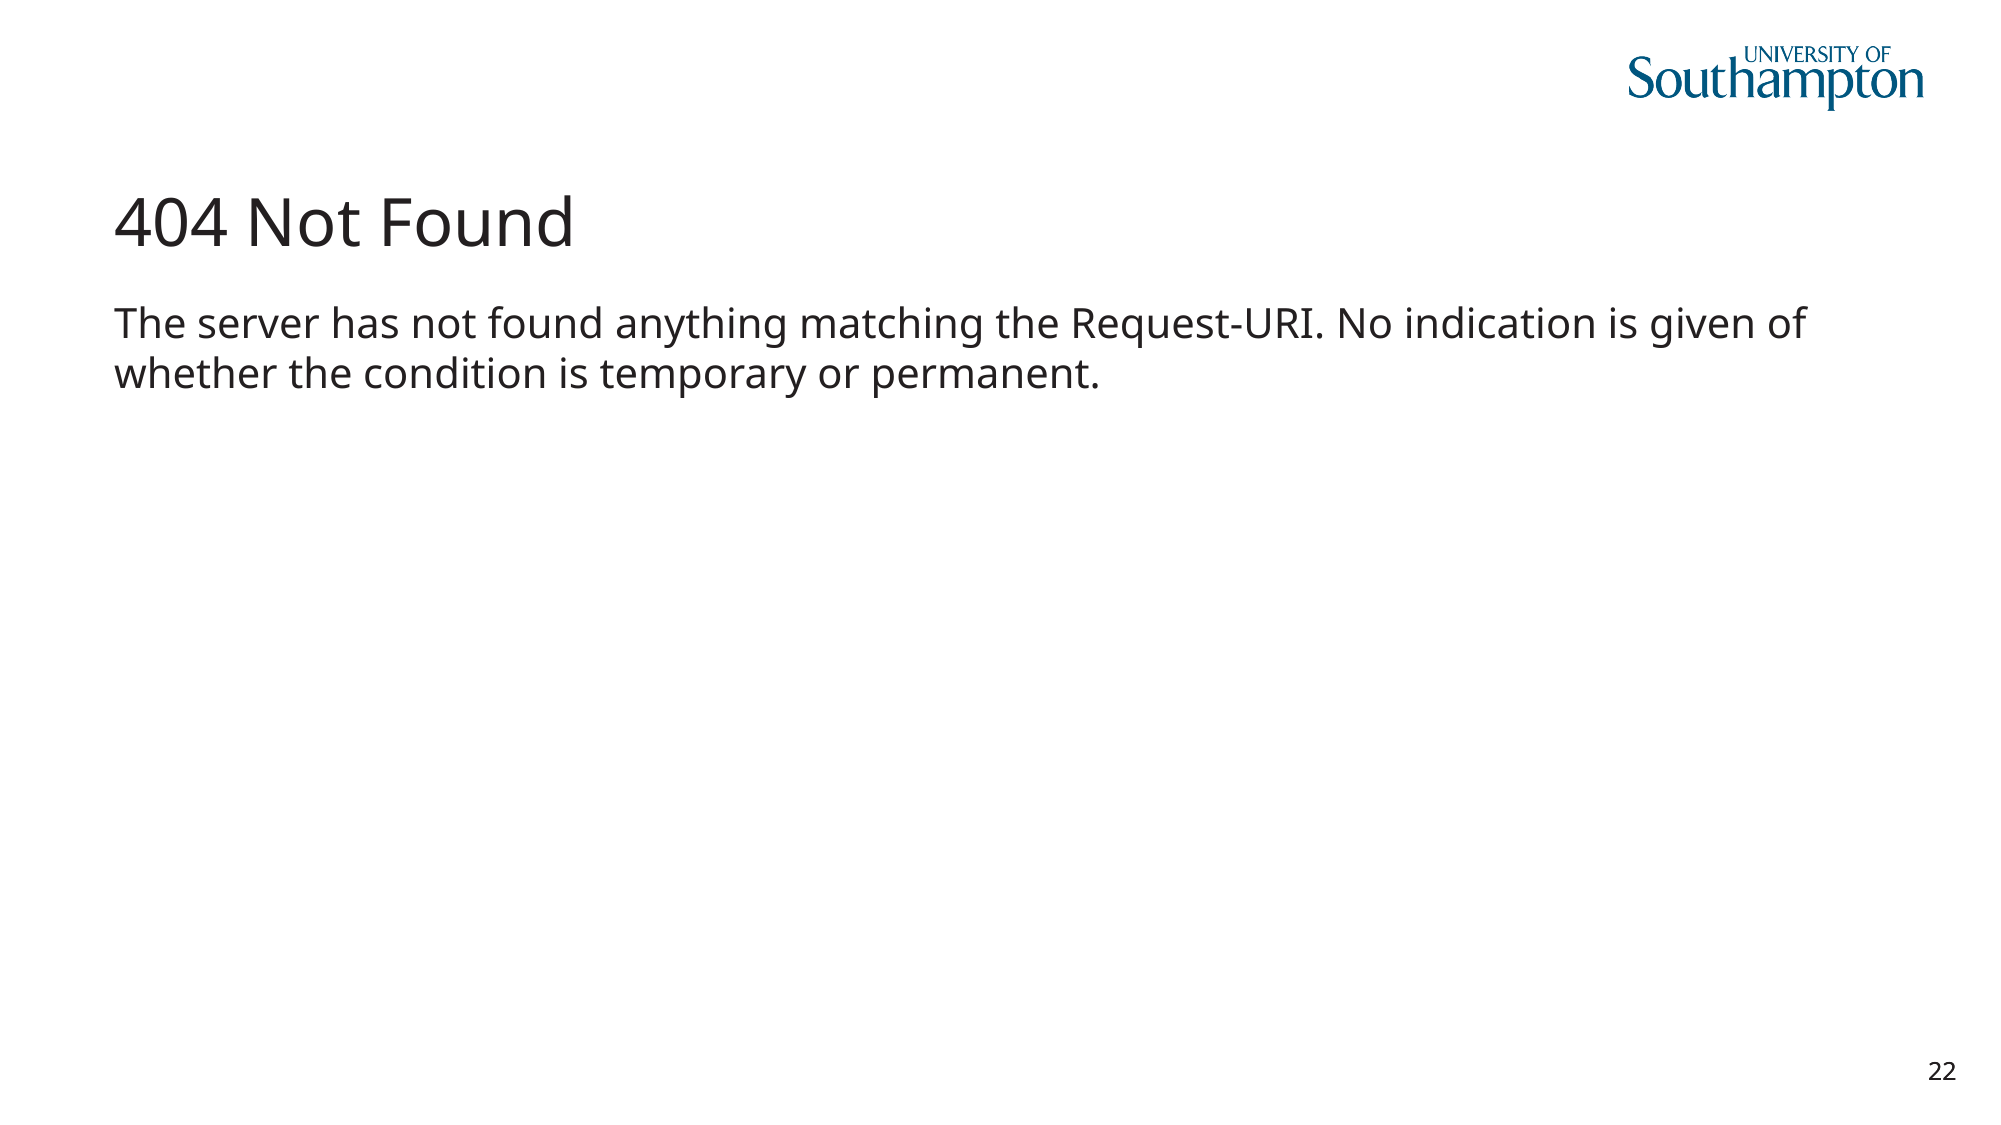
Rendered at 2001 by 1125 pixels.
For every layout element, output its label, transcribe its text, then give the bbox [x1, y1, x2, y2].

picture [1869, 48, 1877, 60]
picture [1629, 71, 1648, 95]
slide_number 22 [1897, 1046, 1969, 1094]
picture [1629, 46, 1924, 111]
list The server has not found anything matching the Request-URI. No indication is given of whether the condition is temporary or permanent. [102, 290, 1898, 1024]
title 404 Not Found [102, 113, 1898, 268]
